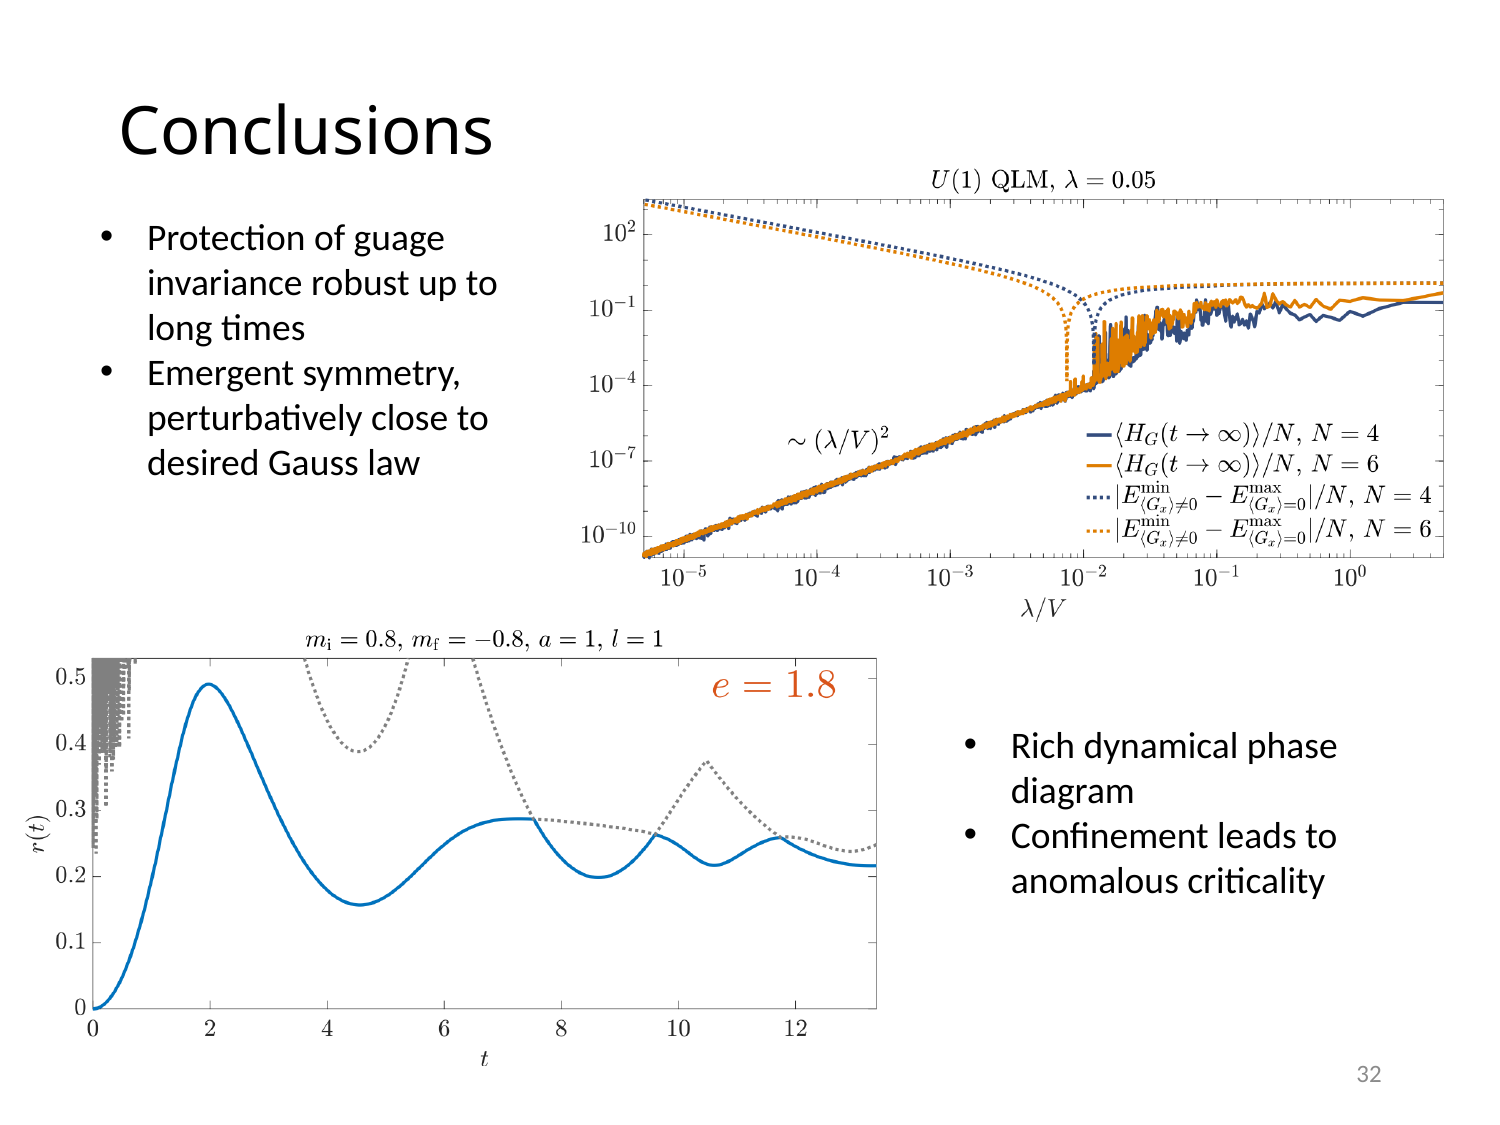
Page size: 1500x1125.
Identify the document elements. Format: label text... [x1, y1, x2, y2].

picture [25, 629, 877, 1066]
slide_number 32 [1059, 1042, 1397, 1103]
text_box Rich dynamical phase diagram Confinement leads to anomalous criticality [949, 713, 1397, 954]
text_box Protection of guage invariance robust up to long times Emergent symmetry, perturbatively close to desired Gauss law [85, 205, 534, 536]
picture [581, 168, 1444, 622]
text_box Conclusions [103, 59, 1427, 278]
